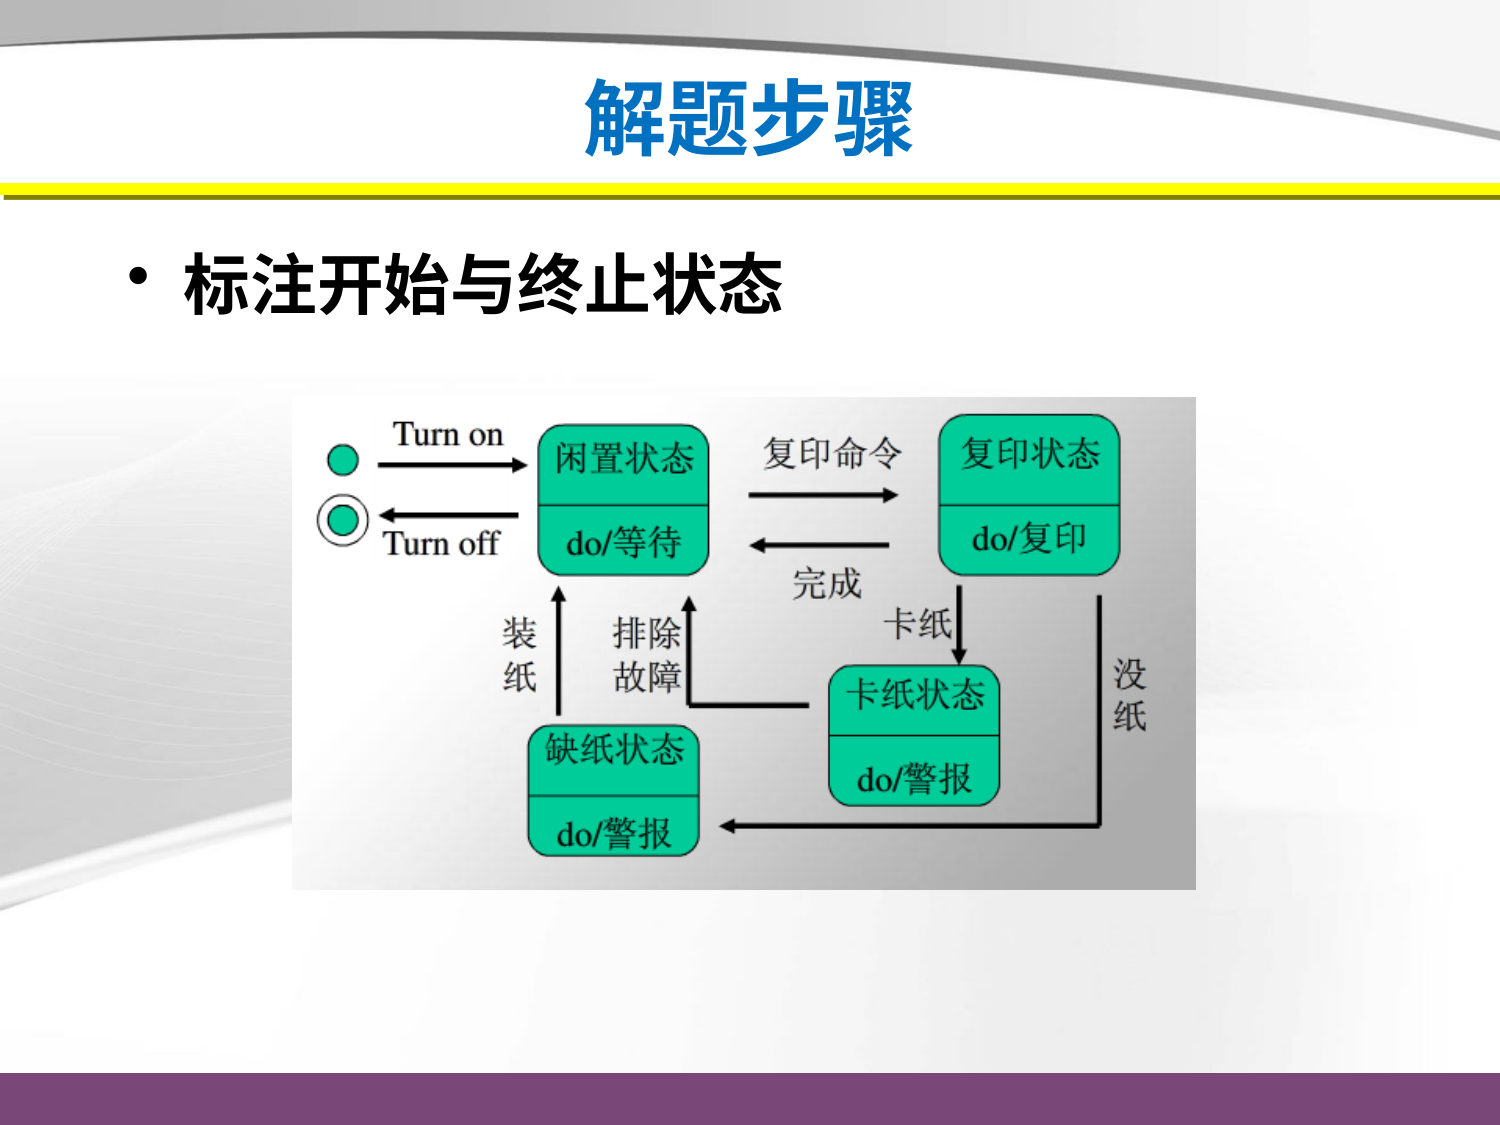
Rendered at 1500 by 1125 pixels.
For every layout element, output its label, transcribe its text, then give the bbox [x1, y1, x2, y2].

title 解题步骤 [112, 42, 1388, 189]
list 标注开始与终止状态 [112, 219, 1388, 895]
picture [0, 195, 1500, 1125]
picture [0, 0, 1500, 183]
